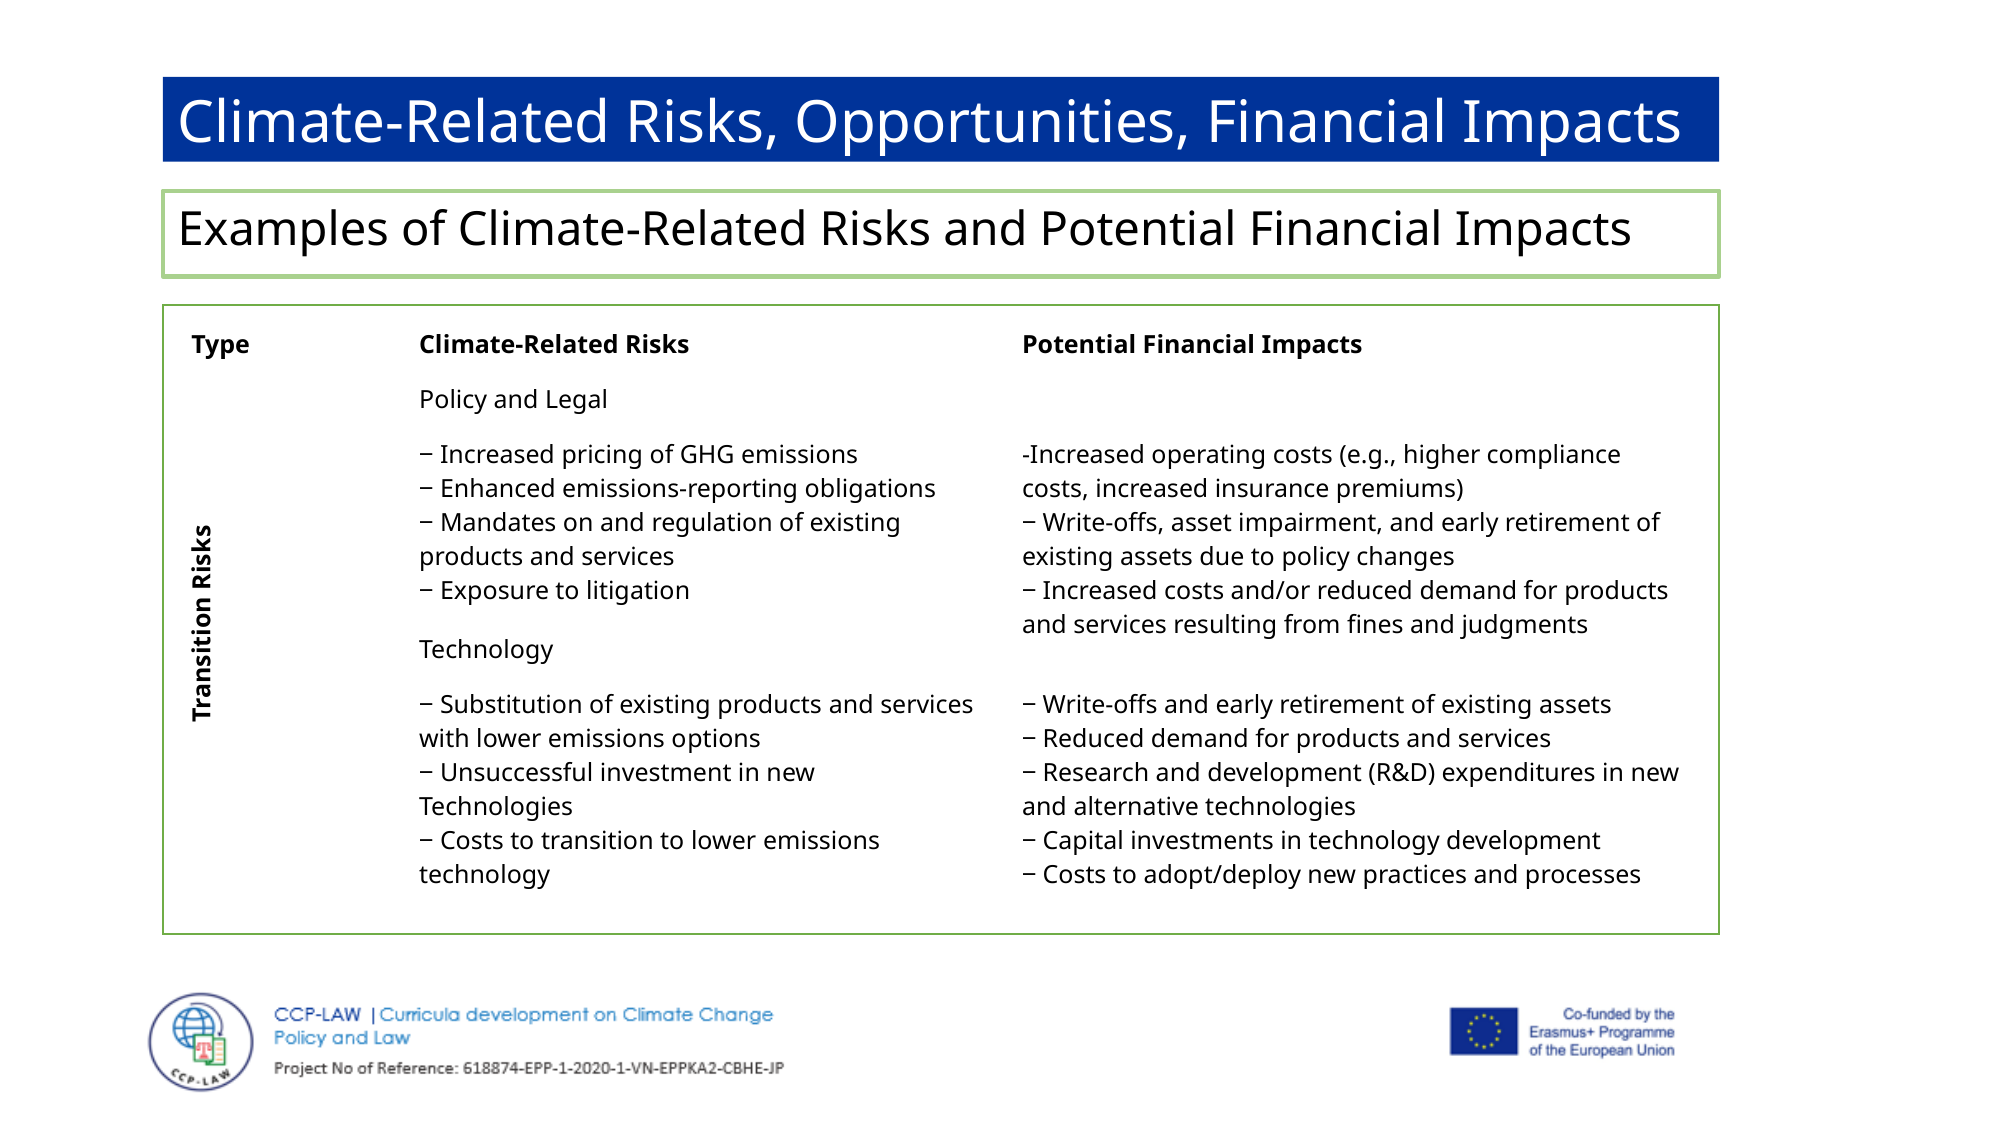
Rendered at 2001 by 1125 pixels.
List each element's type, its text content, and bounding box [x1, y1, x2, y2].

picture [130, 961, 1773, 1120]
table_header Climate-Related Risks [404, 319, 1007, 374]
table_cell Technology [404, 624, 1704, 679]
text_box Climate-Related Risks, Opportunities, Financial Impacts [162, 76, 1720, 162]
table_cell ‒ Increased pricing of GHG emissions ‒ Enhanced emissions-reporting obligations ‒ Mandates on and regulation of existing products and services ‒ Exposure to litigation [404, 430, 1007, 624]
table_cell Transition Risks [176, 374, 404, 874]
table_cell ‒ Write-offs and early retirement of existing assets ‒ Reduced demand for products and services ‒ Research and development (R&D) expenditures in new and alternative technologies ‒ Capital investments in technology development ‒ Costs to adopt/deploy new practices and processes [1007, 679, 1704, 874]
text_box [162, 304, 1720, 935]
table_cell Policy and Legal [404, 374, 1704, 430]
table_cell ‒ Substitution of existing products and services with lower emissions options ‒ Unsuccessful investment in new Technologies ‒ Costs to transition to lower emissions technology [404, 679, 1007, 874]
table_header Type [176, 319, 404, 374]
text_box Examples of Climate-Related Risks and Potential Financial Impacts [161, 189, 1721, 279]
table_header Potential Financial Impacts [1007, 319, 1704, 374]
table_cell -Increased operating costs (e.g., higher compliance costs, increased insurance premiums) ‒ Write-offs, asset impairment, and early retirement of existing assets due to policy changes ‒ Increased costs and/or reduced demand for products and services resulting from fines and judgments [1007, 430, 1704, 624]
